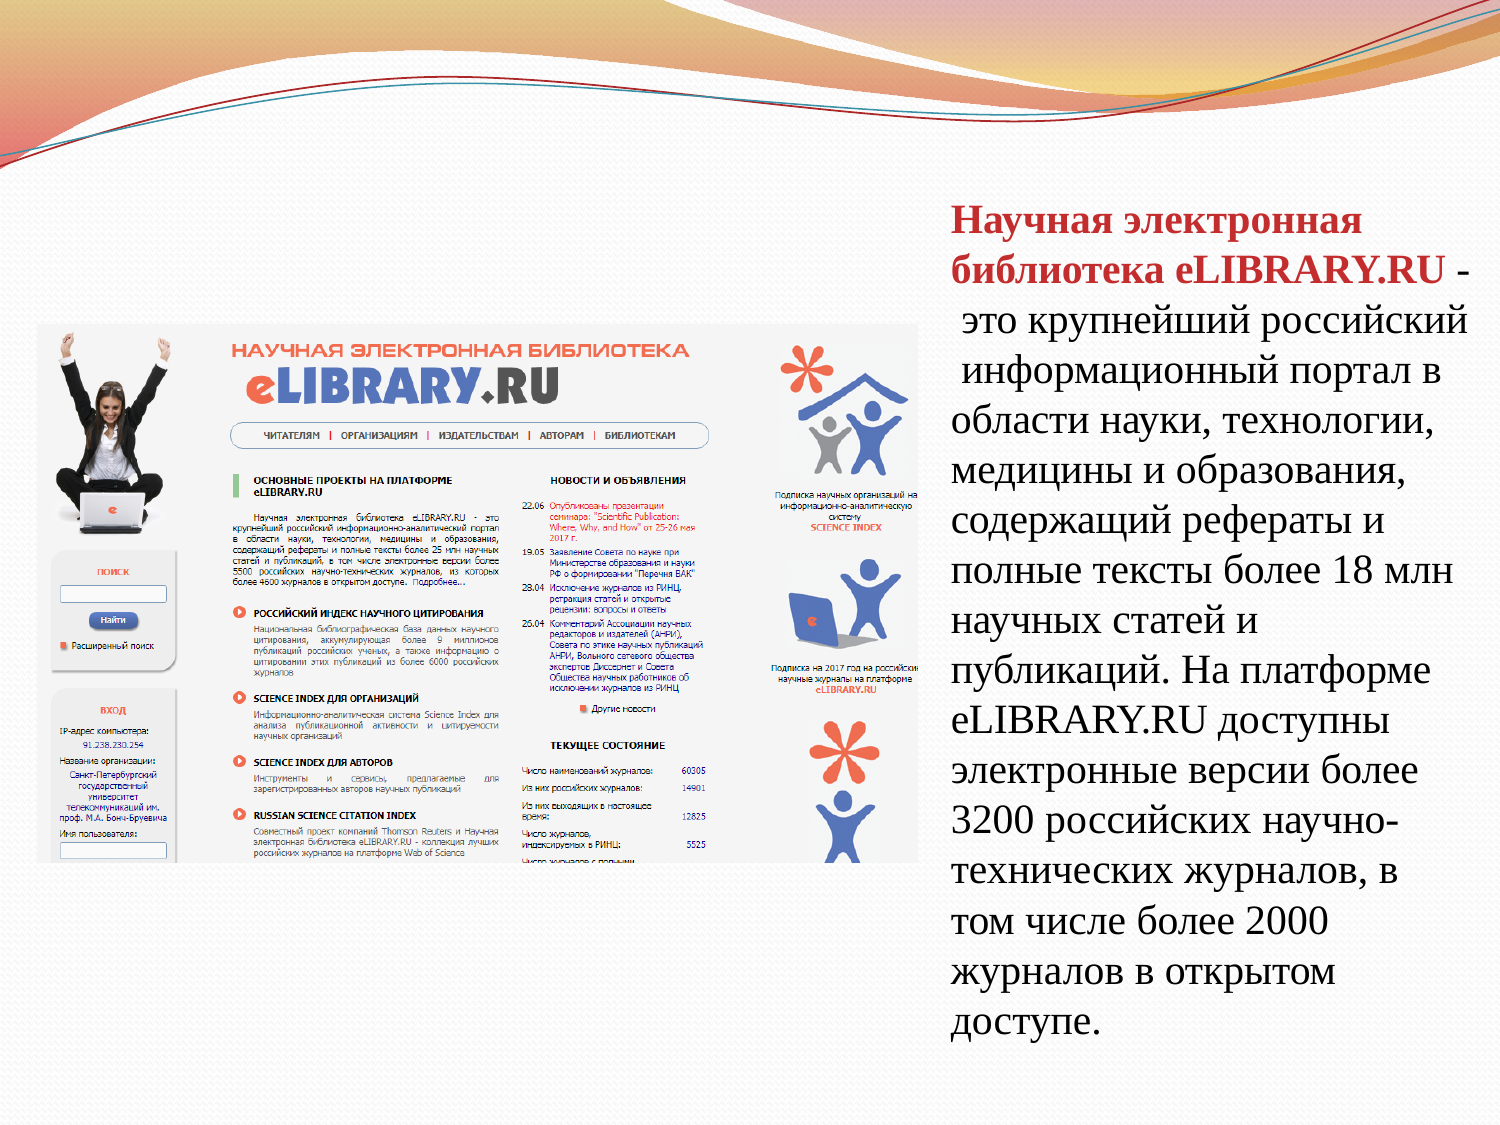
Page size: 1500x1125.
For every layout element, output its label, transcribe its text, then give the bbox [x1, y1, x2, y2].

picture [37, 324, 918, 863]
text_box Научная электронная библиотека eLIBRARY.RU - это крупнейший российский информационный портал в области науки, технологии, медицины и образования, содержащий рефераты и полные тексты более 18 млн научных статей и публикаций. На платформе eLIBRARY.RU доступны электронные версии более 3200 российских научно- технических журналов, в том числе более 2000 журналов в открытом доступе. [948, 192, 1475, 1043]
